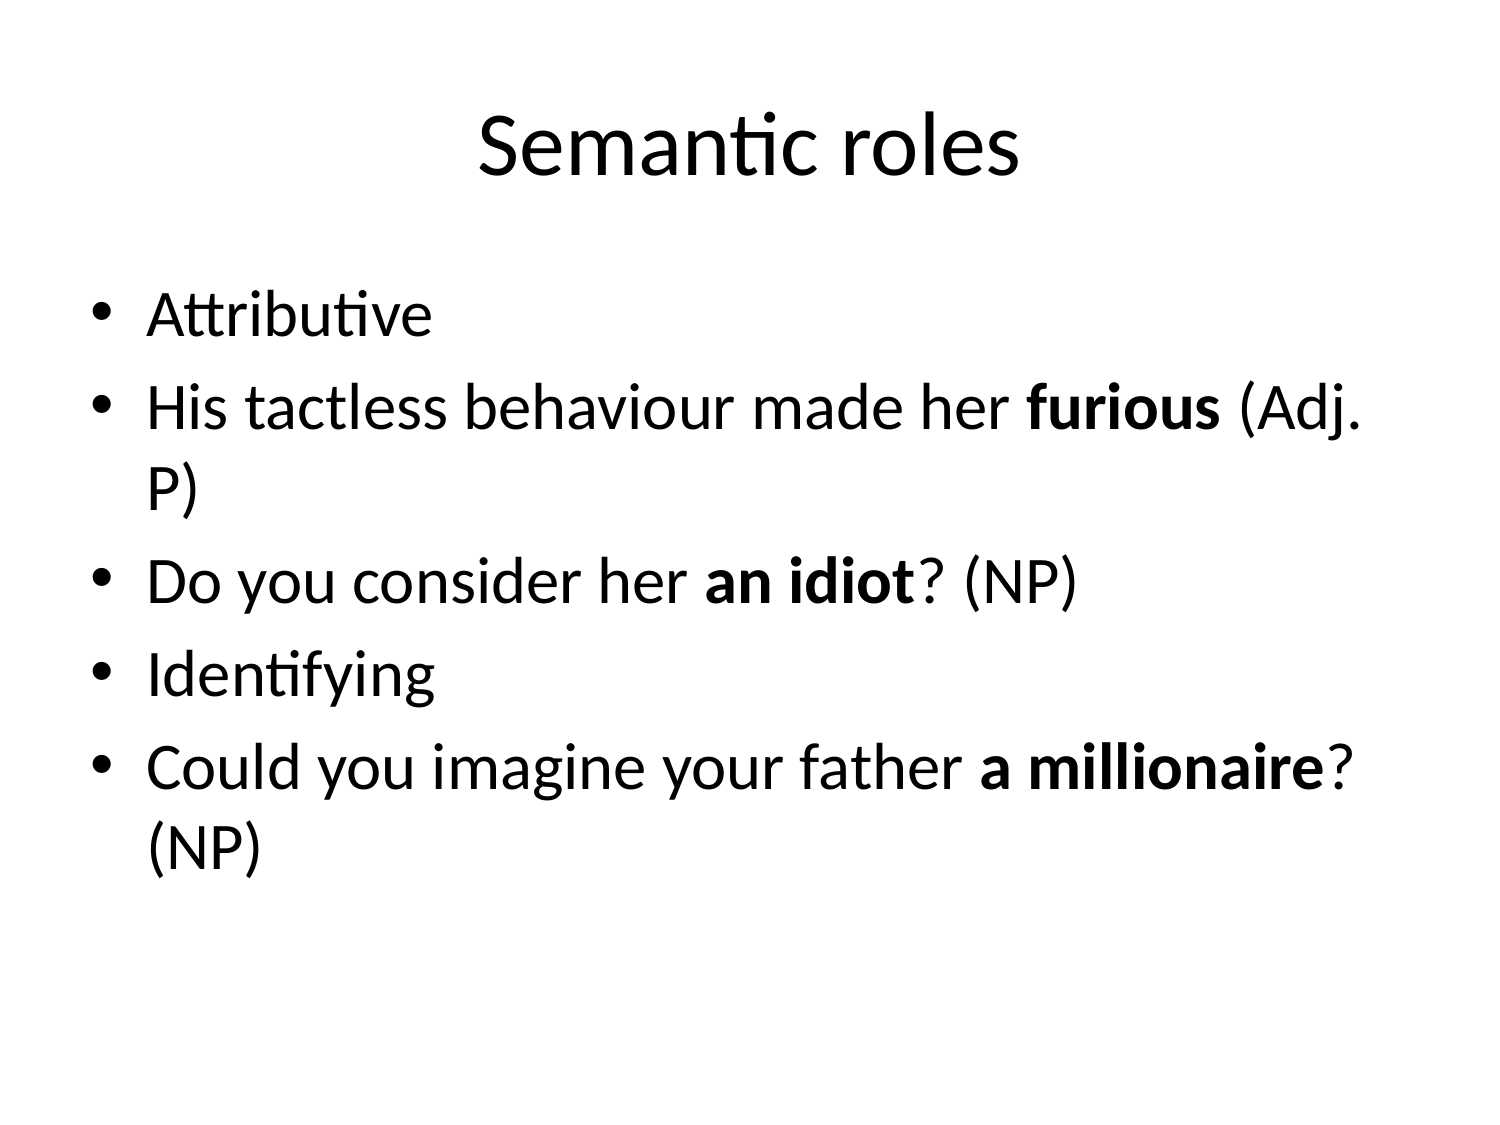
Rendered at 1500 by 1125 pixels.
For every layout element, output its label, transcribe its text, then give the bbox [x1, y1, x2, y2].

list Attributive His tactless behaviour made her furious (Adj. P) Do you consider her an idiot? (NP) Identifying Could you imagine your father a millionaire? (NP) [75, 262, 1425, 1005]
title Semantic roles [75, 45, 1425, 233]
